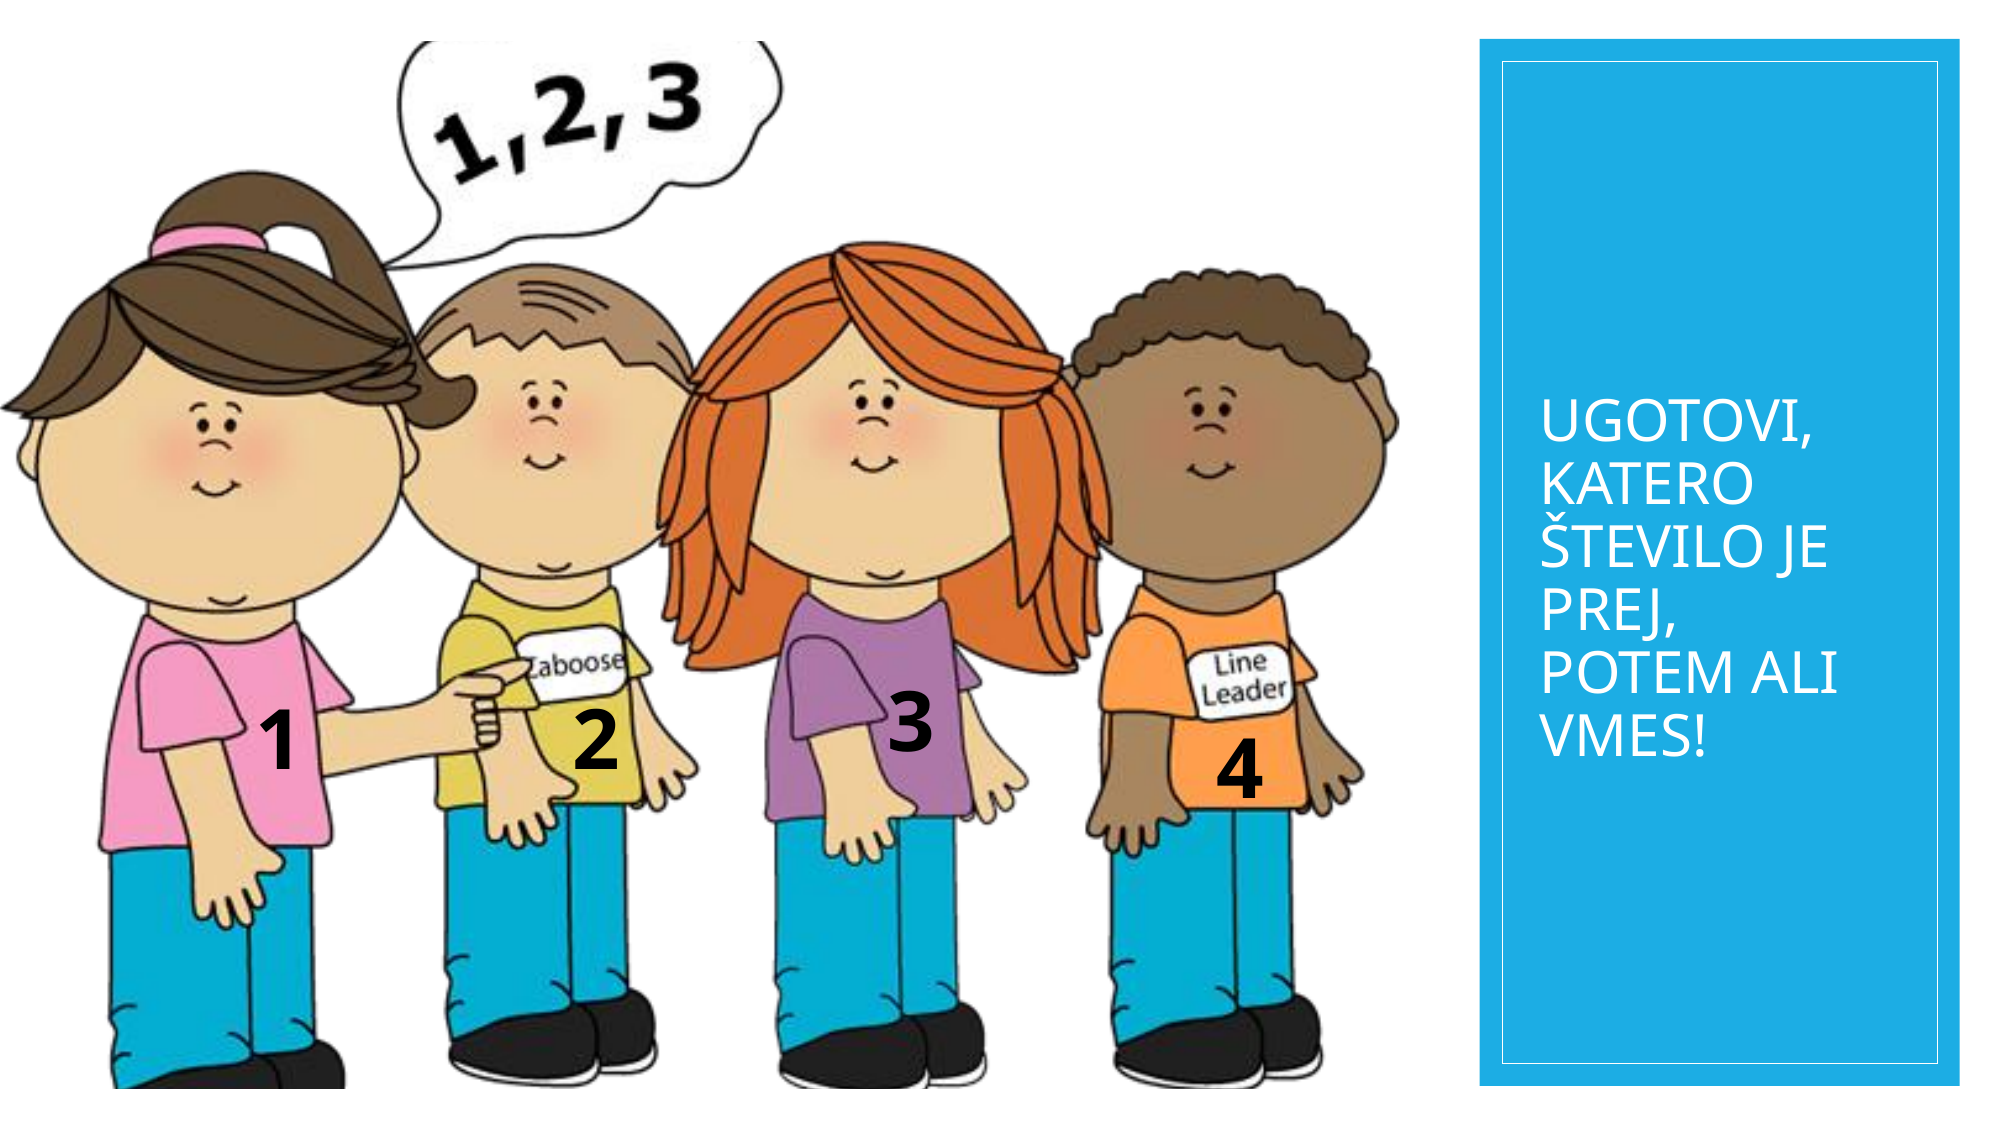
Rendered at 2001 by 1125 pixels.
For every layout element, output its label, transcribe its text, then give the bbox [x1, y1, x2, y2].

title UGOTOVI, KATERO ŠTEVILO JE PREJ, POTEM ALI VMES! [1524, 98, 1924, 777]
picture [0, 41, 1400, 1089]
